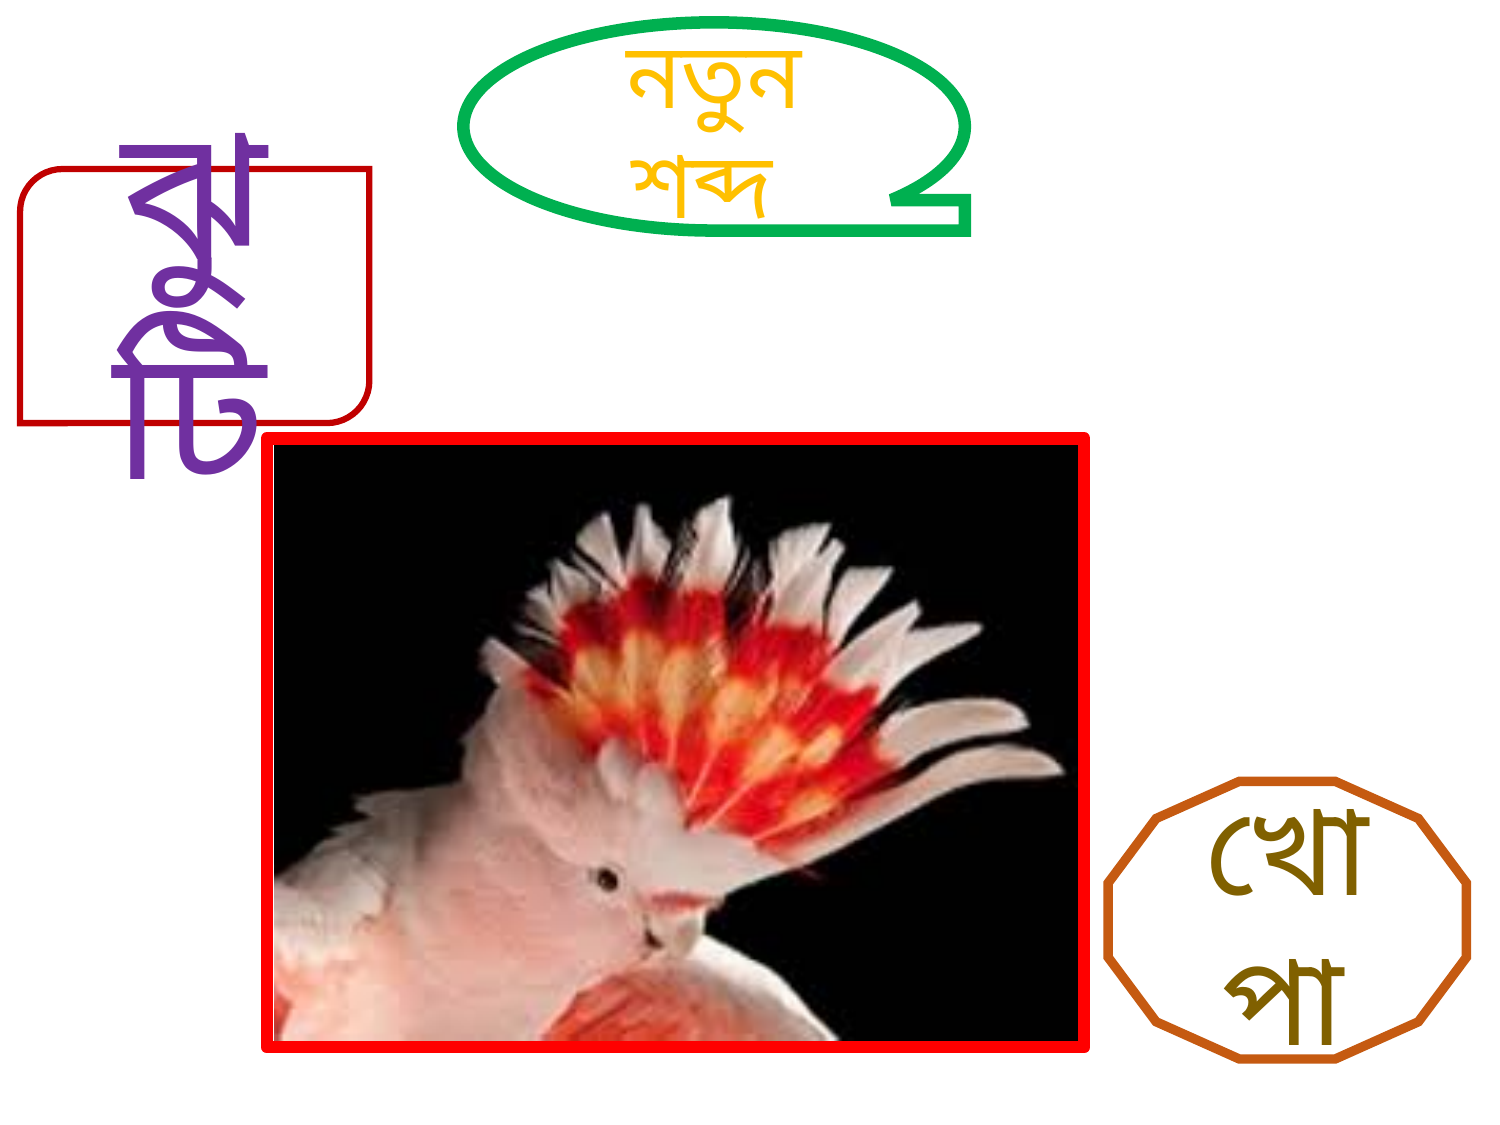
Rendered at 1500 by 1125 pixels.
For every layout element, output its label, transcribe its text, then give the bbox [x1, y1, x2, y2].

picture [273, 444, 1078, 1041]
text_box নতুন শব্দ [462, 21, 966, 232]
text_box ঝুটি [19, 167, 371, 425]
text_box খোপা [1107, 780, 1468, 1061]
